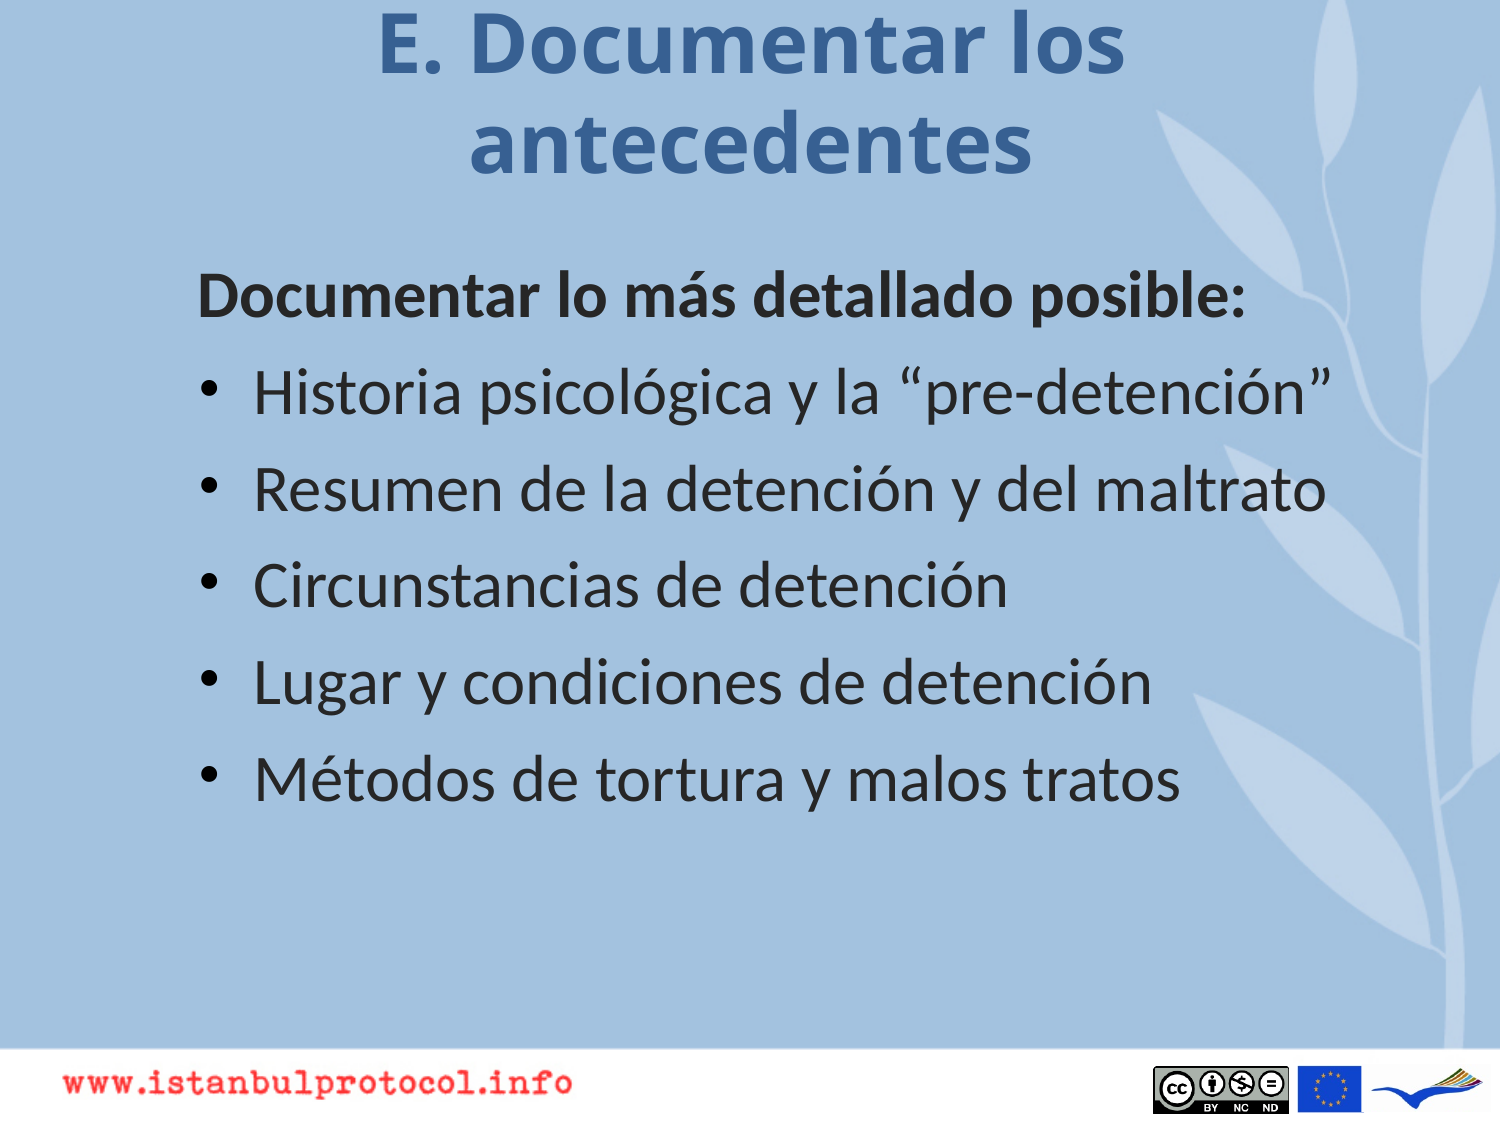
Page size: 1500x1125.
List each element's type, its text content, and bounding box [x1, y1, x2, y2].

picture [0, 0, 1500, 1125]
list Documentar lo más detallado posible: Historia psicológica y la “pre-detención” Resumen de la detención y del maltrato Circunstancias de detención Lugar y condiciones de detención Métodos de tortura y malos tratos [182, 243, 1377, 897]
title E. Documentar los antecedentes [76, 0, 1427, 198]
